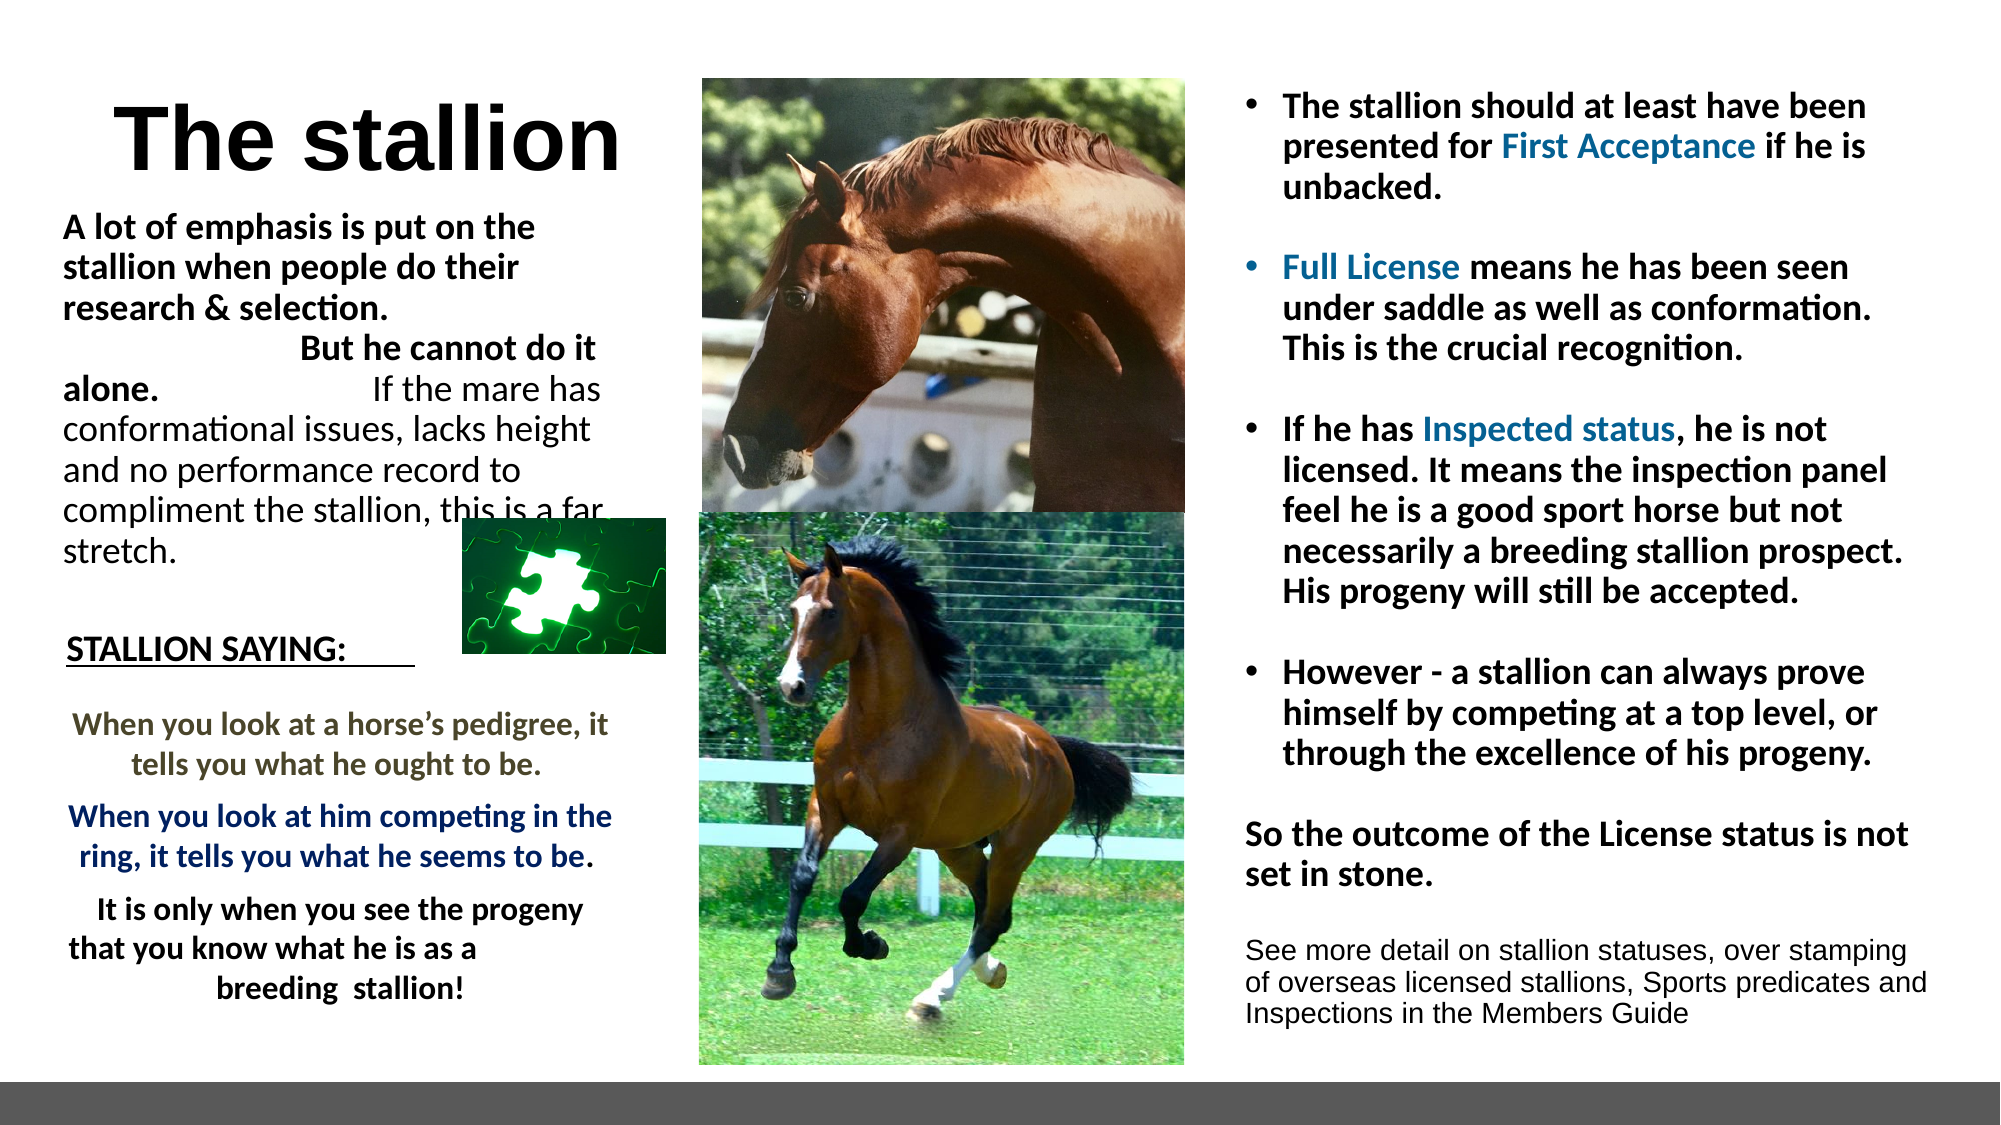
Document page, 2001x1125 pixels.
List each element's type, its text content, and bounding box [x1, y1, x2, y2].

text_box STALLION SAYING: When you look at a horse’s pedigree, it tells you what he ought to be. When you look at him competing in the ring, it tells you what he seems to be. It is only when you see the progeny that you know what he is as a breeding stallion! [66, 624, 616, 1066]
title The stallion [98, 60, 940, 221]
picture [698, 78, 1185, 1065]
text_box The stallion should at least have been presented for First Acceptance if he is unbacked. Full License means he has been seen under saddle as well as conformation. This is the crucial recognition. If he has Inspected status, he is not licensed. It means the inspection panel feel he is a good sport horse but not necessarily a breeding stallion prospect. His progeny will still be accepted. However - a stallion can always prove himself by competing at a top level, or through the excellence of his progeny. So the outcome of the License status is not set in stone. See more detail on stallion statuses, over stamping of overseas licensed stallions, Sports predicates and Inspections in the Members Guide [1220, 78, 1953, 1065]
picture [462, 518, 666, 655]
list A lot of emphasis is put on the stallion when people do their research & selection. But he cannot do it alone. If the mare has conformational issues, lacks height and no performance record to compliment the stallion, this is a far stretch. [47, 195, 666, 583]
